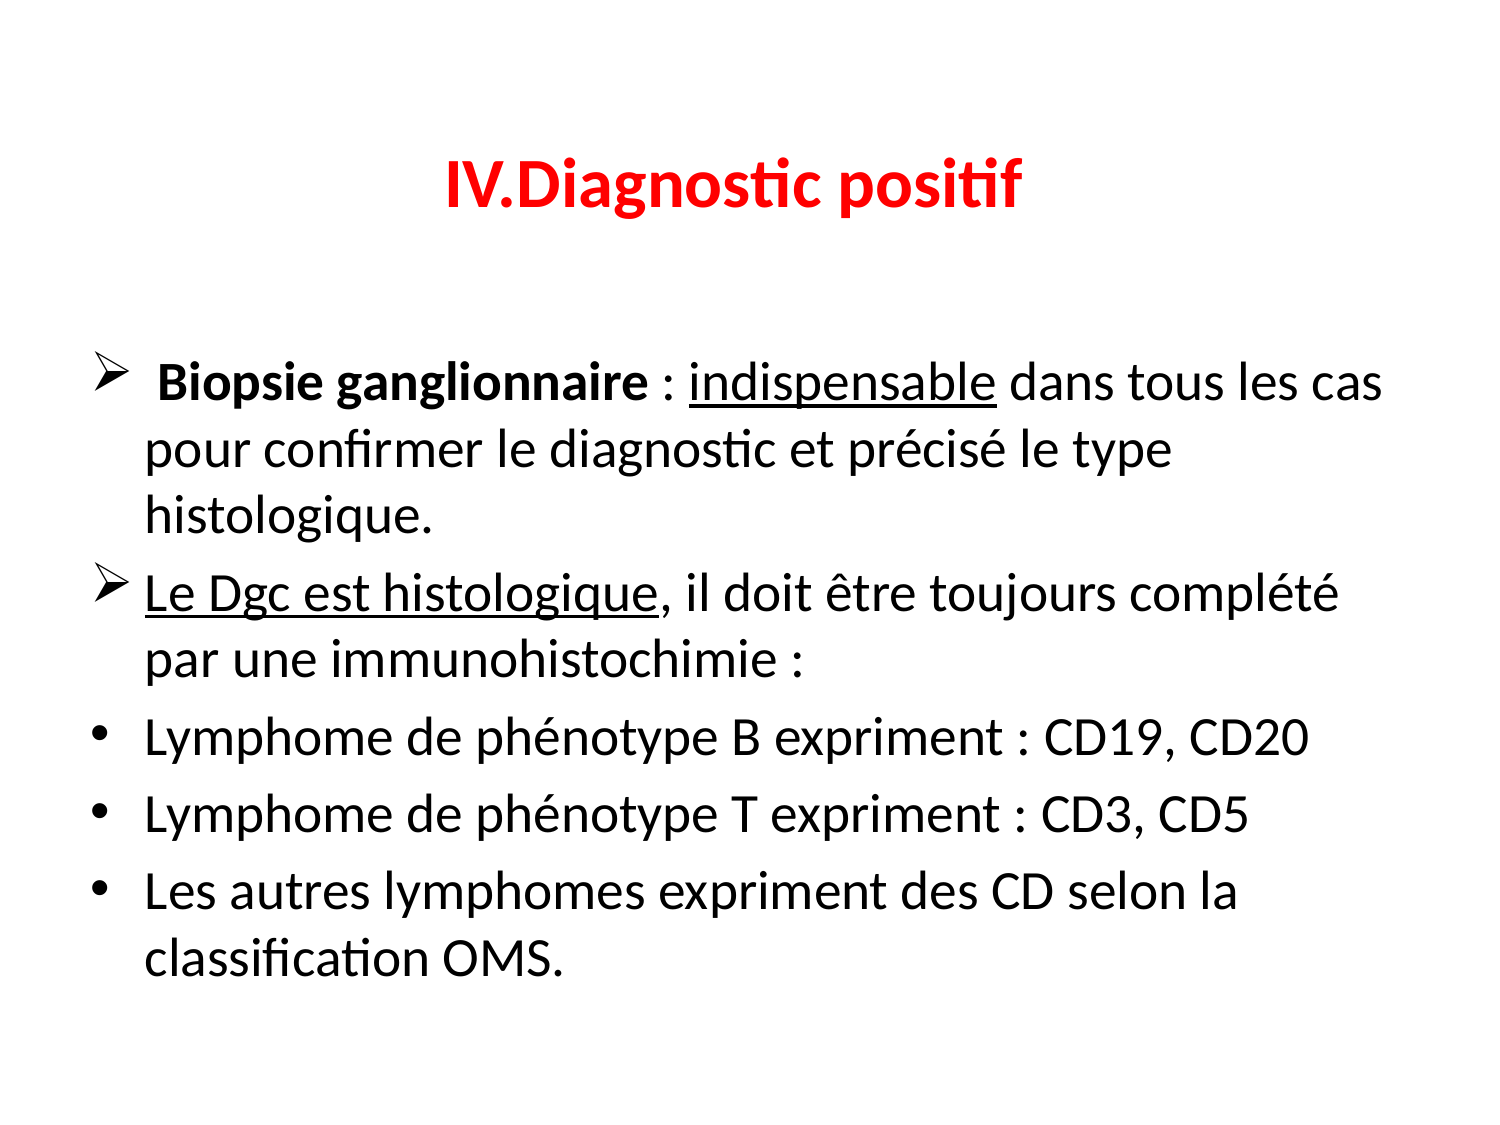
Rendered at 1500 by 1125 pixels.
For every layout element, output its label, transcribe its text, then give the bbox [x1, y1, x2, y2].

list Biopsie ganglionnaire : indispensable dans tous les cas pour confirmer le diagnostic et précisé le type histologique. Le Dgc est histologique, il doit être toujours complété par une immunohistochimie : Lymphome de phénotype B expriment : CD19, CD20 Lymphome de phénotype T expriment : CD3, CD5 Les autres lymphomes expriment des CD selon la classification OMS. [75, 338, 1425, 1005]
title IV.Diagnostic positif [75, 45, 1425, 315]
